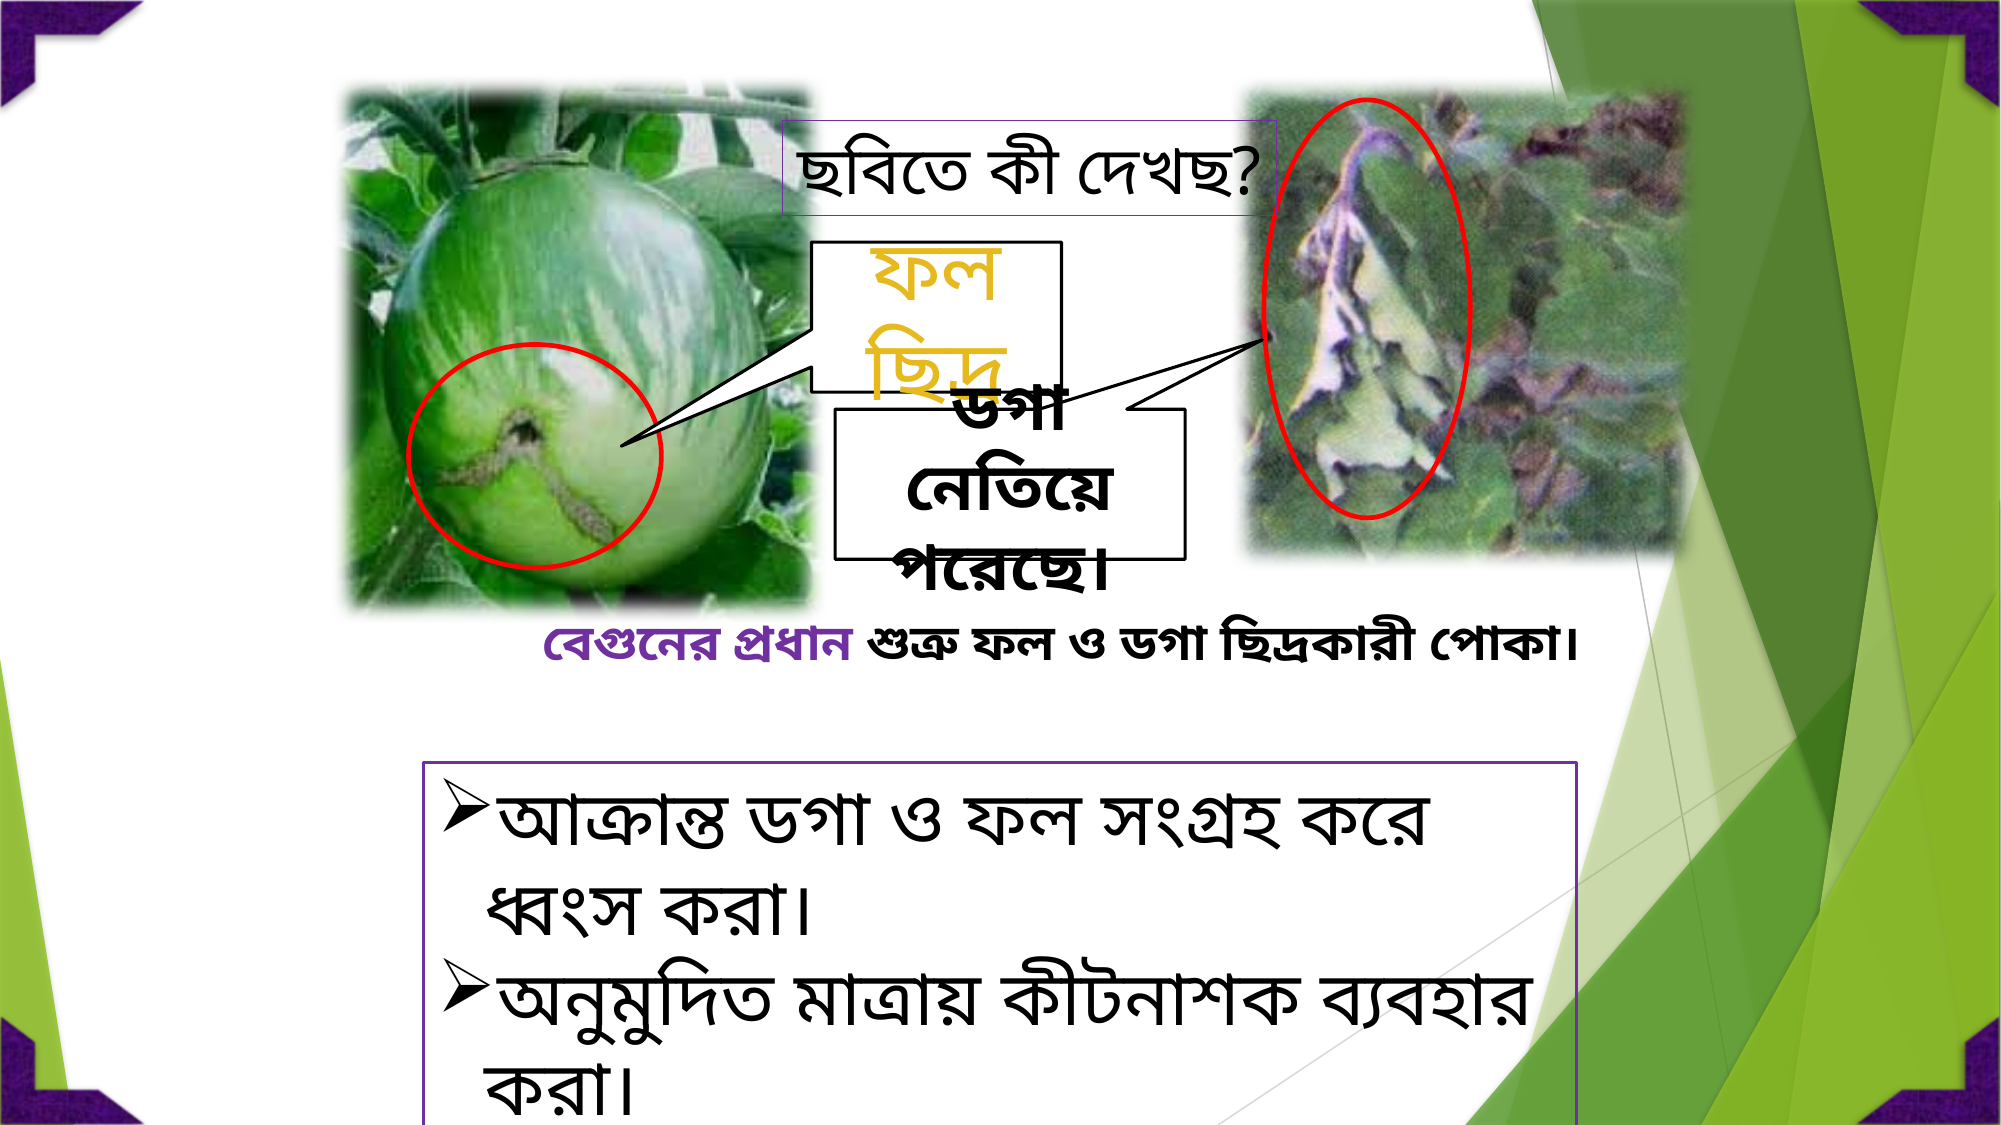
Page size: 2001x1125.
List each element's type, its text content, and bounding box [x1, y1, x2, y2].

text_box [1857, 1, 1999, 107]
text_box বেগুনের প্রধান শুত্রু ফল ও ডগা ছিদ্রকারী পোকা। [527, 603, 1596, 678]
text_box [1857, 1017, 1999, 1124]
text_box [1, 1, 143, 107]
text_box ডগা নেতিয়ে পরেছে। [833, 350, 1224, 561]
text_box আক্রান্ত ডগা ও ফল সংগ্রহ করে ধ্বংস করা। অনুমুদিত মাত্রায় কীটনাশক ব্যবহার করা। [423, 762, 1577, 1125]
text_box [1, 1017, 143, 1124]
text_box ছবিতে কী দেখছ? [831, 120, 1224, 216]
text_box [331, 74, 827, 624]
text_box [1228, 74, 1700, 572]
text_box ফল ছিদ্র [831, 240, 1064, 394]
